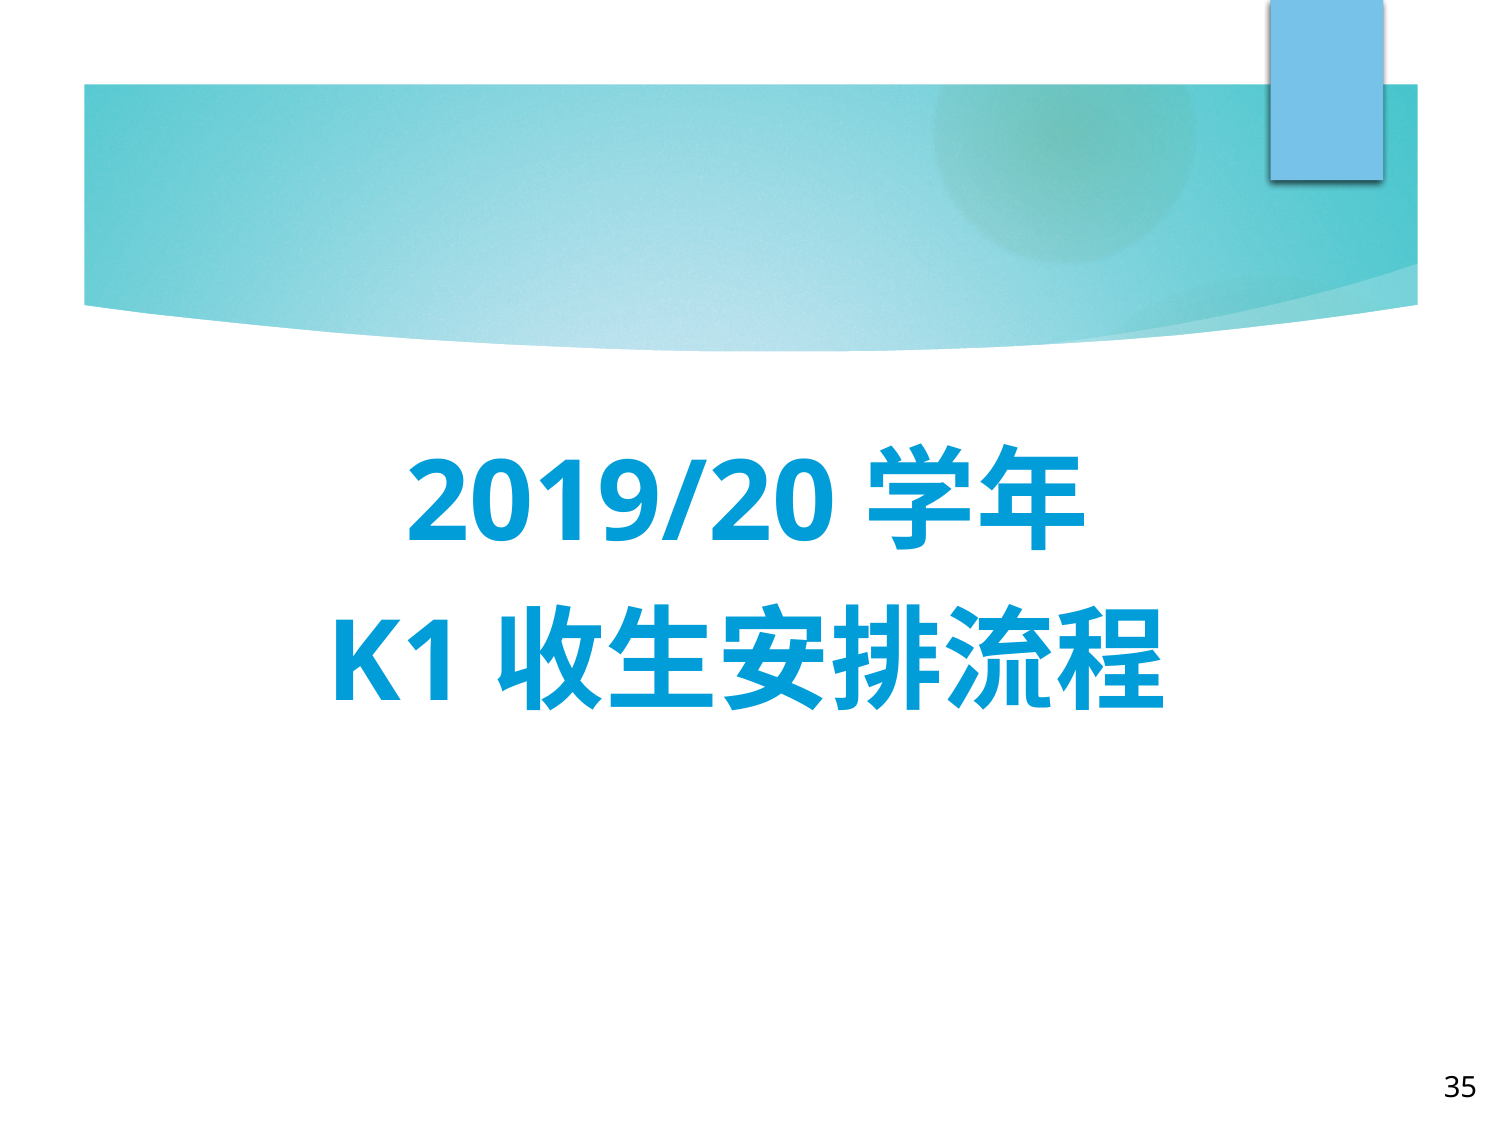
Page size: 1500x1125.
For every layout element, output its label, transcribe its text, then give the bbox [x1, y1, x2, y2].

text_box 2019/20学年 K1收生安排流程 [194, 420, 1300, 731]
slide_number 35 [1426, 1058, 1495, 1119]
